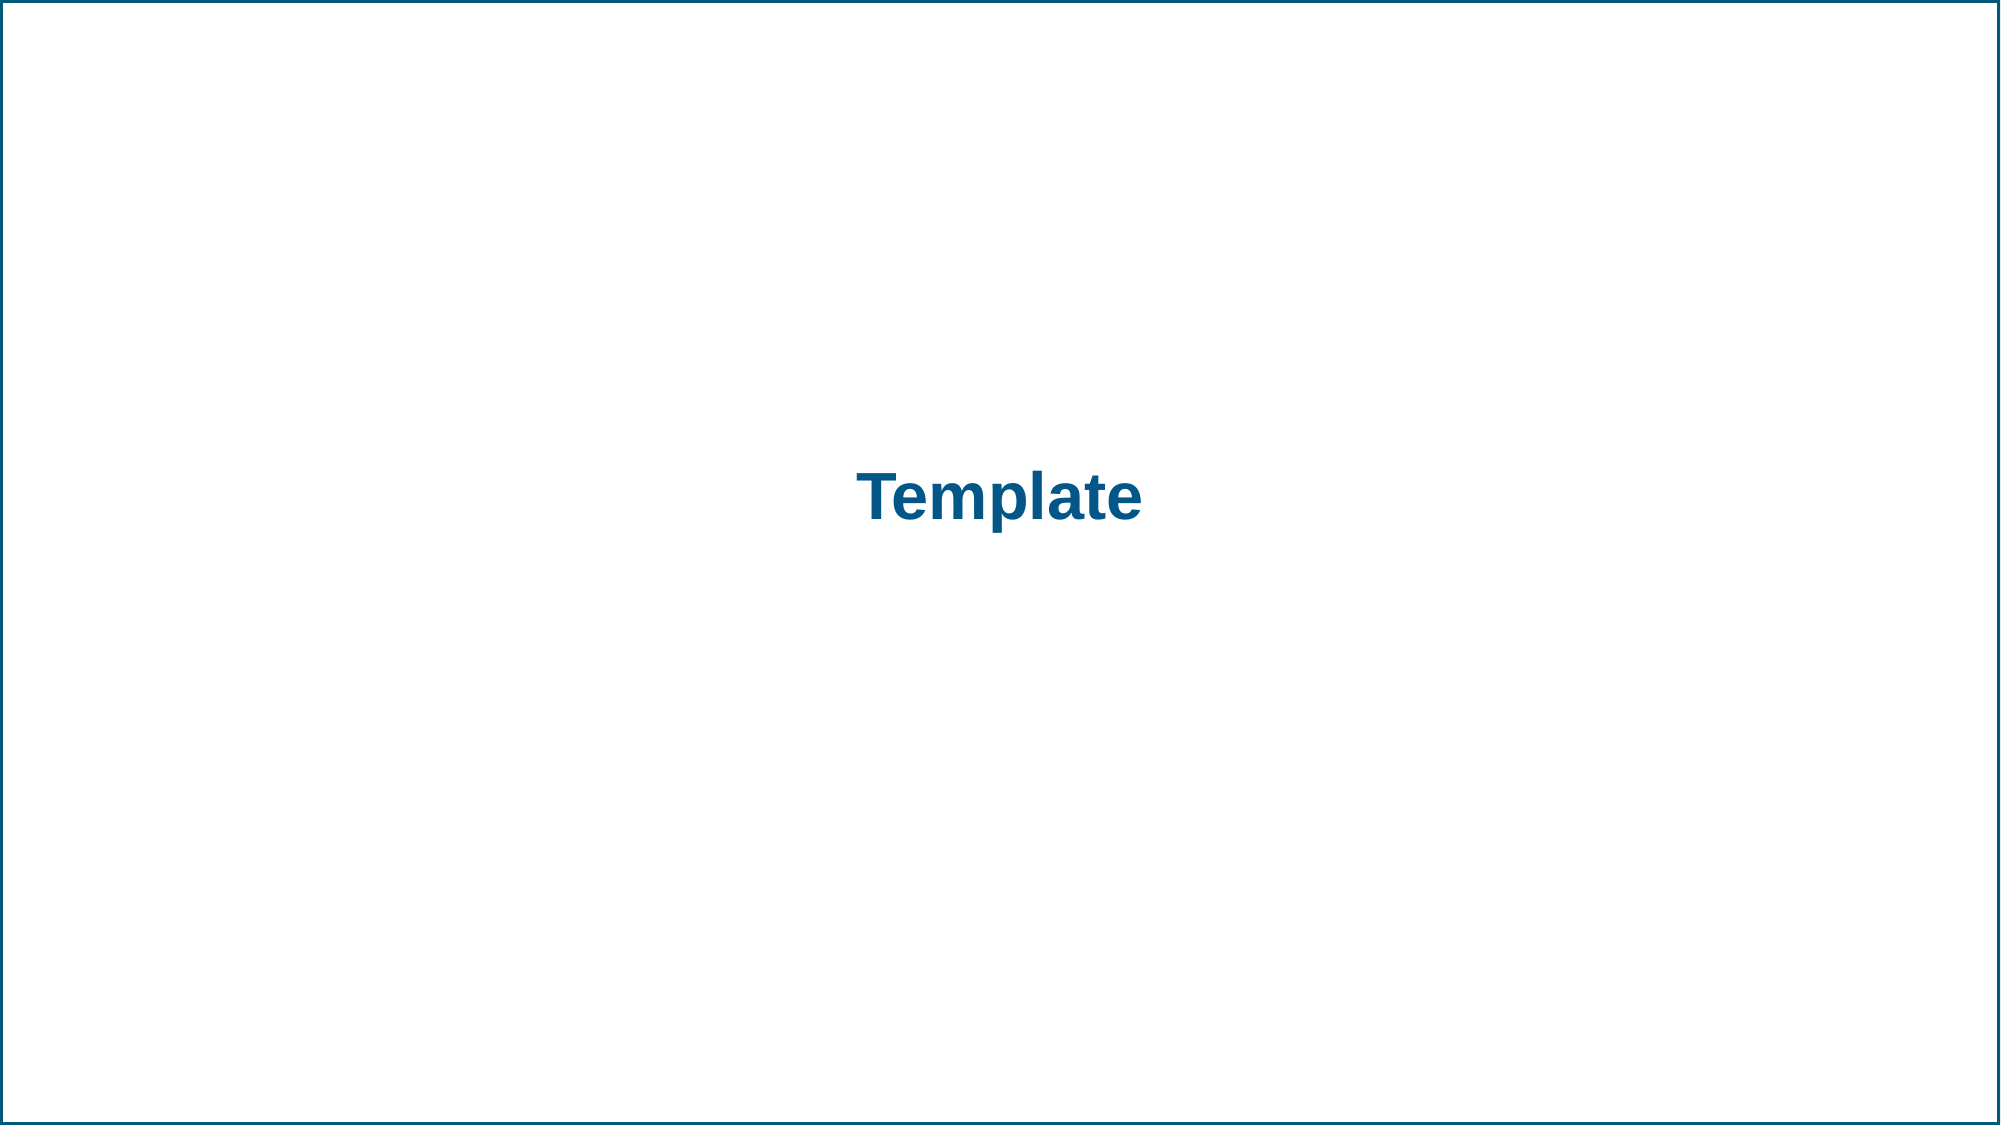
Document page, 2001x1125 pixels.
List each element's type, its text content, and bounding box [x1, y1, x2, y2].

title Template [149, 432, 1851, 563]
